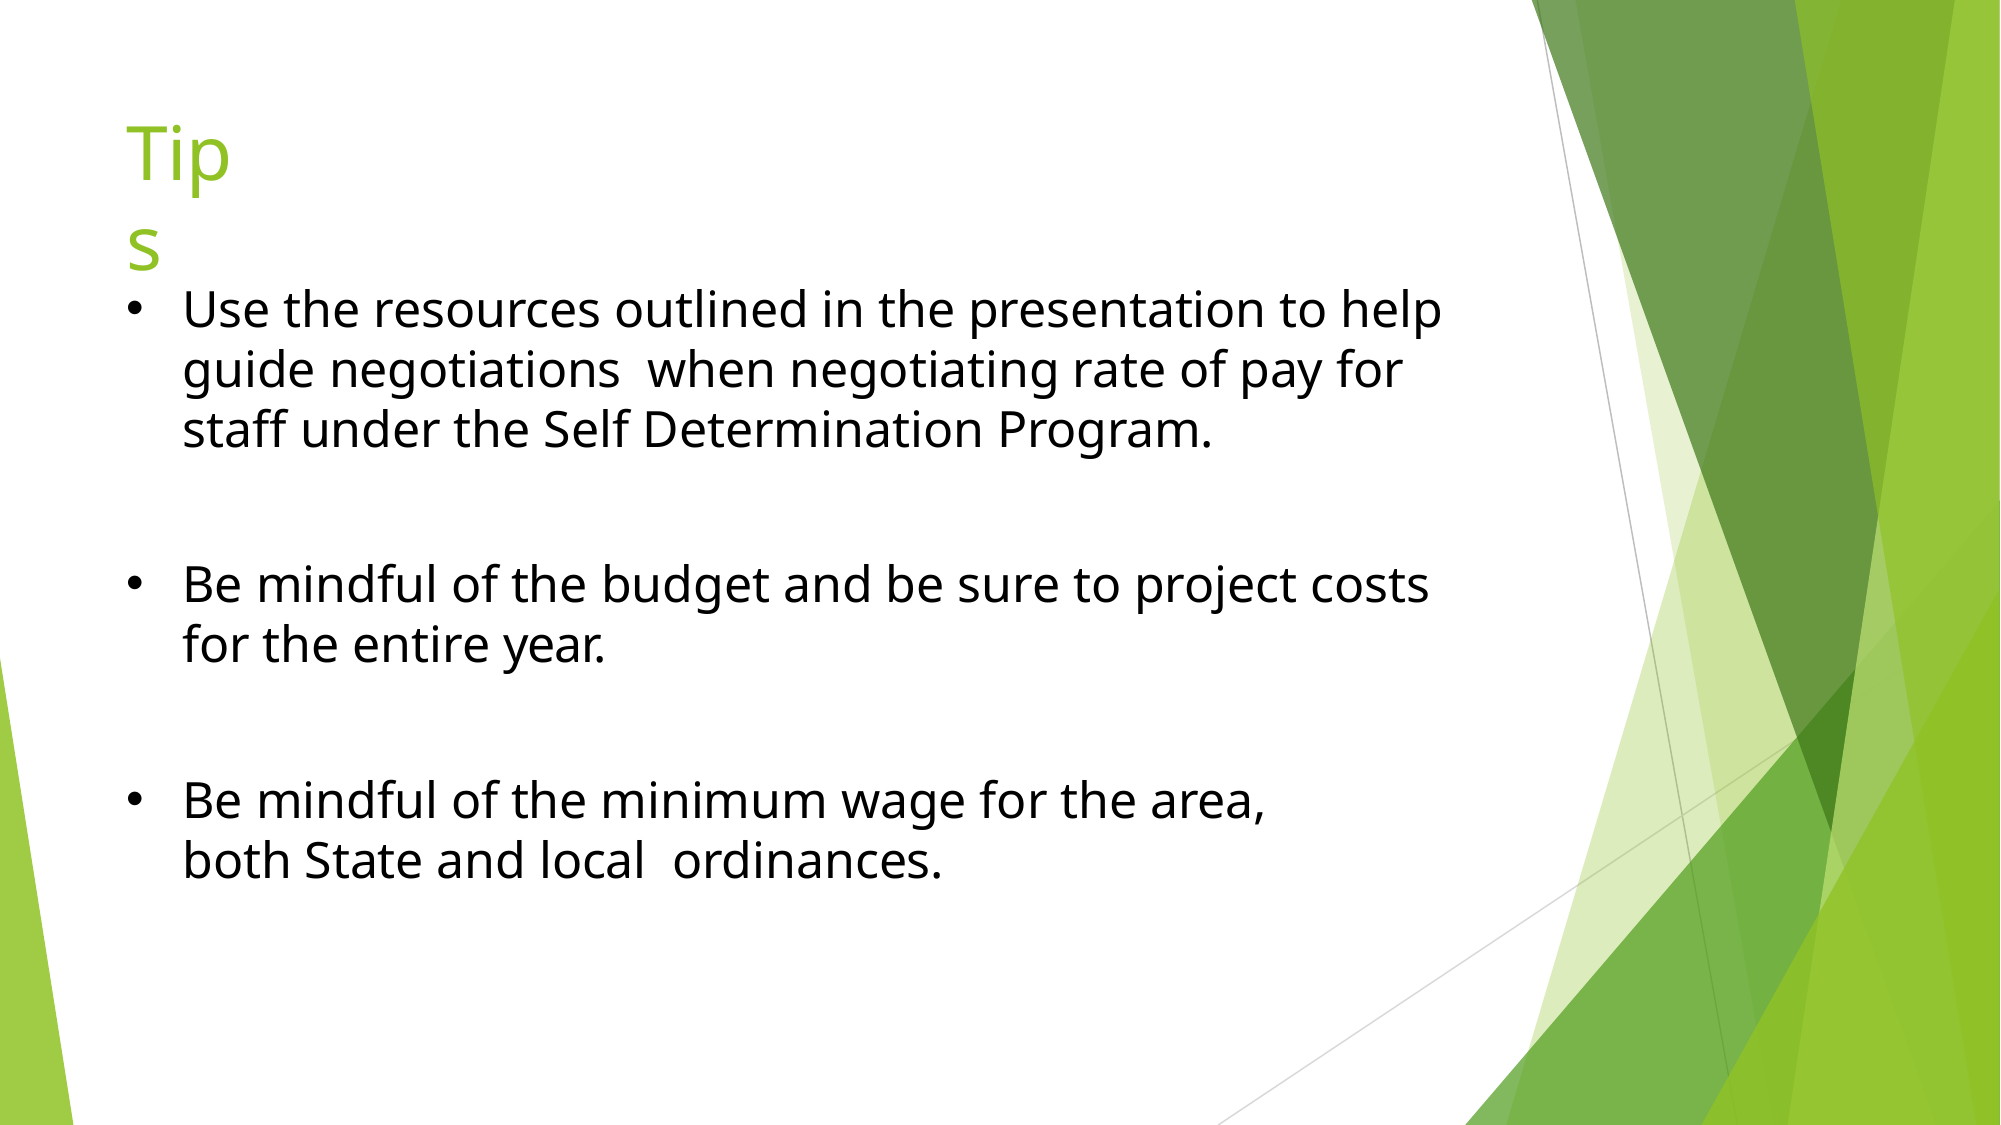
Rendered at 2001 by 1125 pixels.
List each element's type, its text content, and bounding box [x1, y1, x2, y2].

text_box Use the resources outlined in the presentation to help guide negotiations when negotiating rate of pay for staff under the Self Determination Program. Be mindful of the budget and be sure to project costs for the entire year. Be mindful of the minimum wage for the area, both State and local ordinances. [124, 274, 1486, 889]
title Tips [124, 103, 263, 274]
